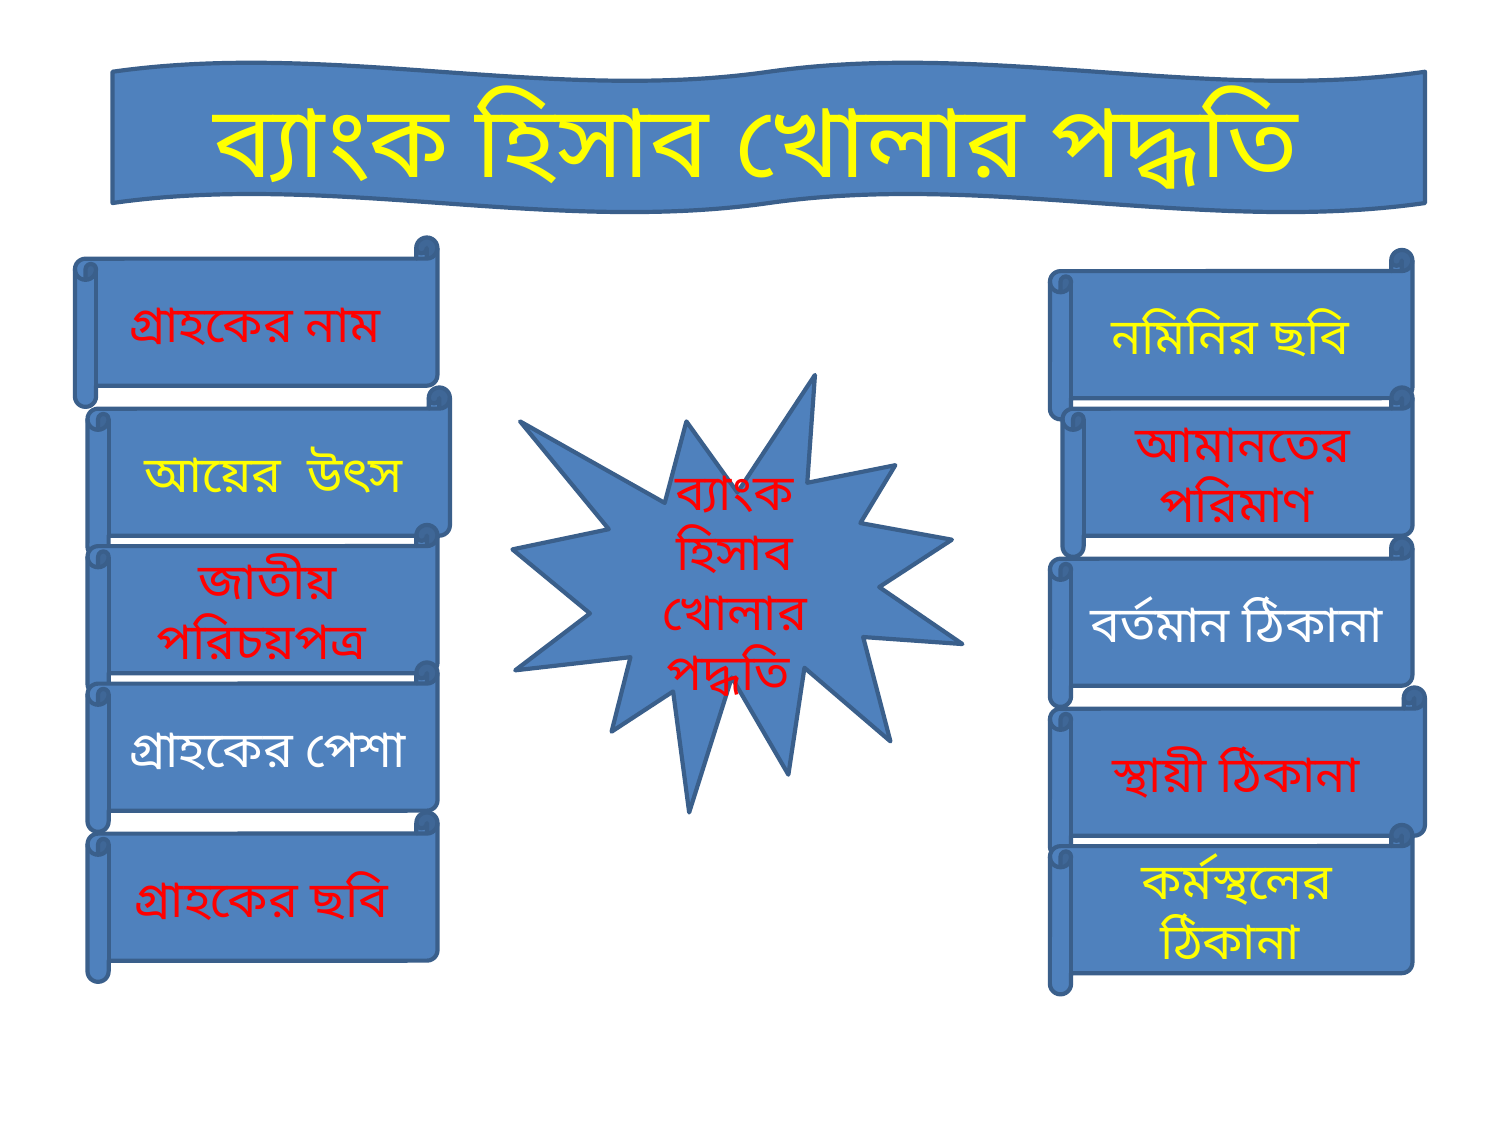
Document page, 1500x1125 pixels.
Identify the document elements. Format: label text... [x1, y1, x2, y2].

text_box আমানতের পরিমাণ [1060, 385, 1415, 556]
text_box স্থায়ী ঠিকানা [1047, 685, 1428, 851]
text_box গ্রাহকের পেশা [85, 660, 440, 833]
text_box গ্রাহকের ছবি [85, 810, 440, 984]
text_box কর্মস্থলের ঠিকানা [1047, 822, 1415, 997]
text_box বর্তমান ঠিকানা [1047, 535, 1415, 708]
text_box গ্রাহকের নাম [72, 235, 440, 409]
text_box ব্যাংক হিসাব খোলার পদ্ধতি [110, 60, 1428, 215]
text_box ব্যাংক হিসাব খোলার পদ্ধতি [510, 372, 965, 815]
text_box জাতীয় পরিচয়পত্র [85, 522, 440, 688]
text_box আয়ের উৎস [85, 385, 453, 551]
text_box নমিনির ছবি [1047, 247, 1415, 422]
